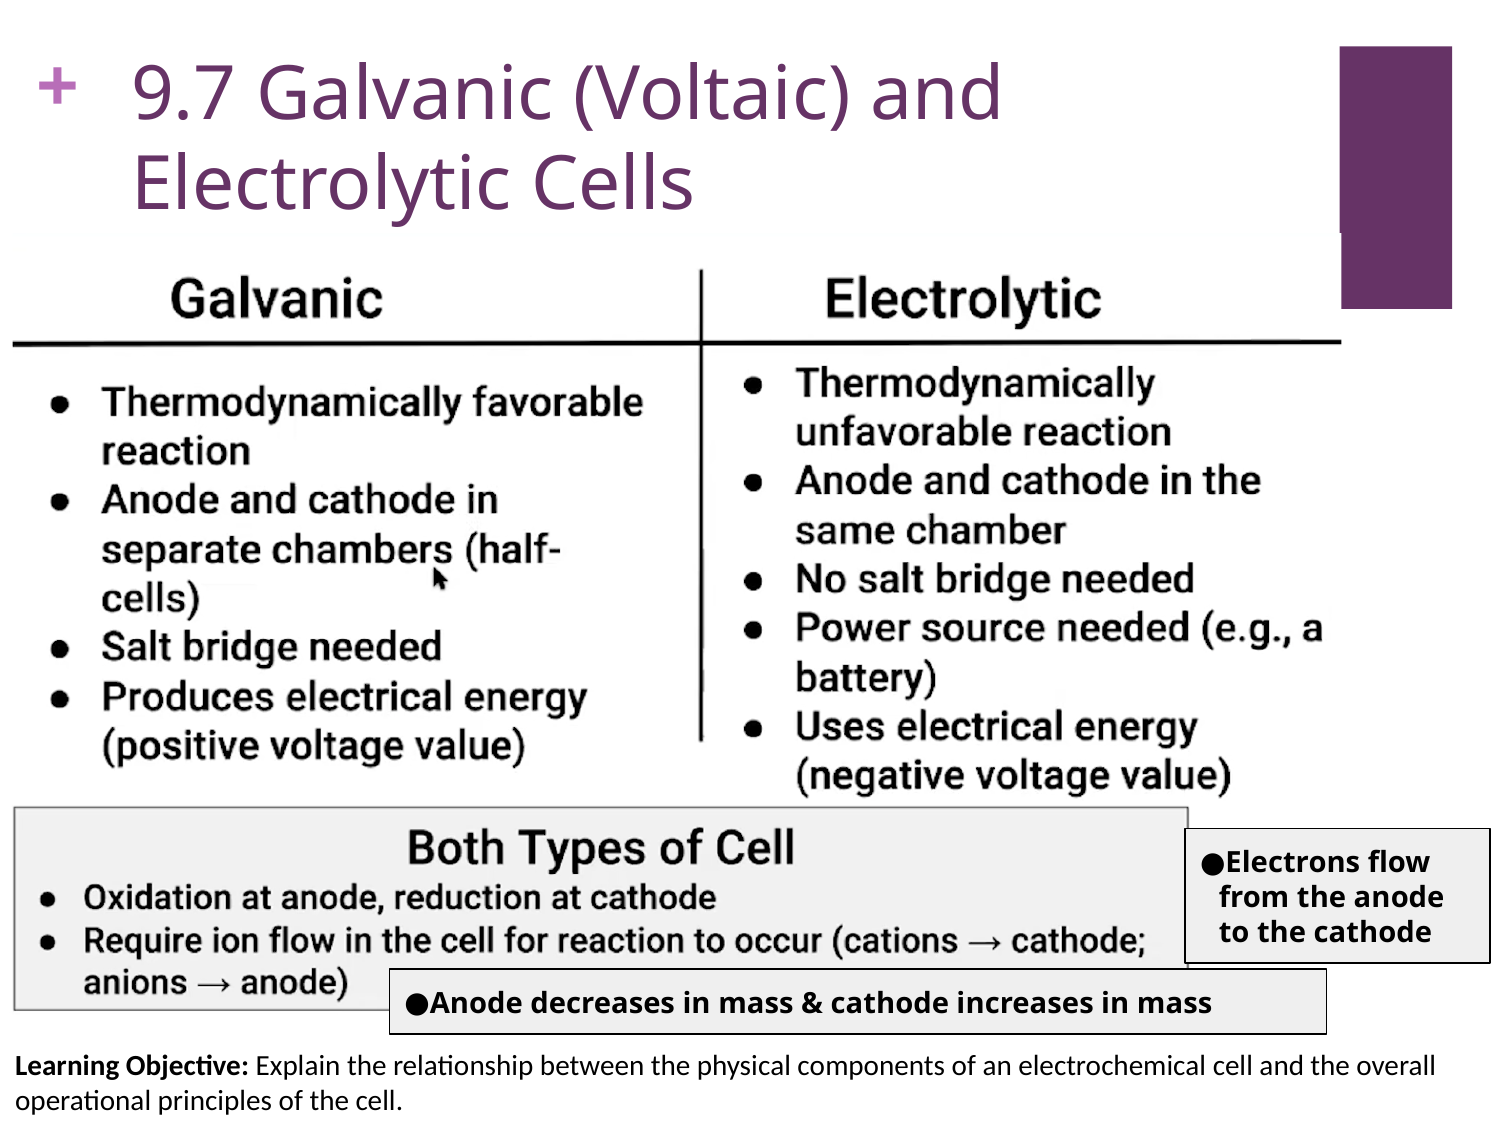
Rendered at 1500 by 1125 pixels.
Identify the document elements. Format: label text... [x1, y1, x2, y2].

text_box Learning Objective: Explain the relationship between the physical components of an electrochemical cell and the overall operational principles of the cell. [0, 1039, 1500, 1125]
title 9.7 Galvanic (Voltaic) and Electrolytic Cells [115, 36, 1327, 220]
text_box Anode decreases in mass & cathode increases in mass [389, 969, 1327, 1034]
picture [8, 232, 1342, 1017]
text_box Electrons flow from the anode to the cathode [1199, 828, 1490, 964]
